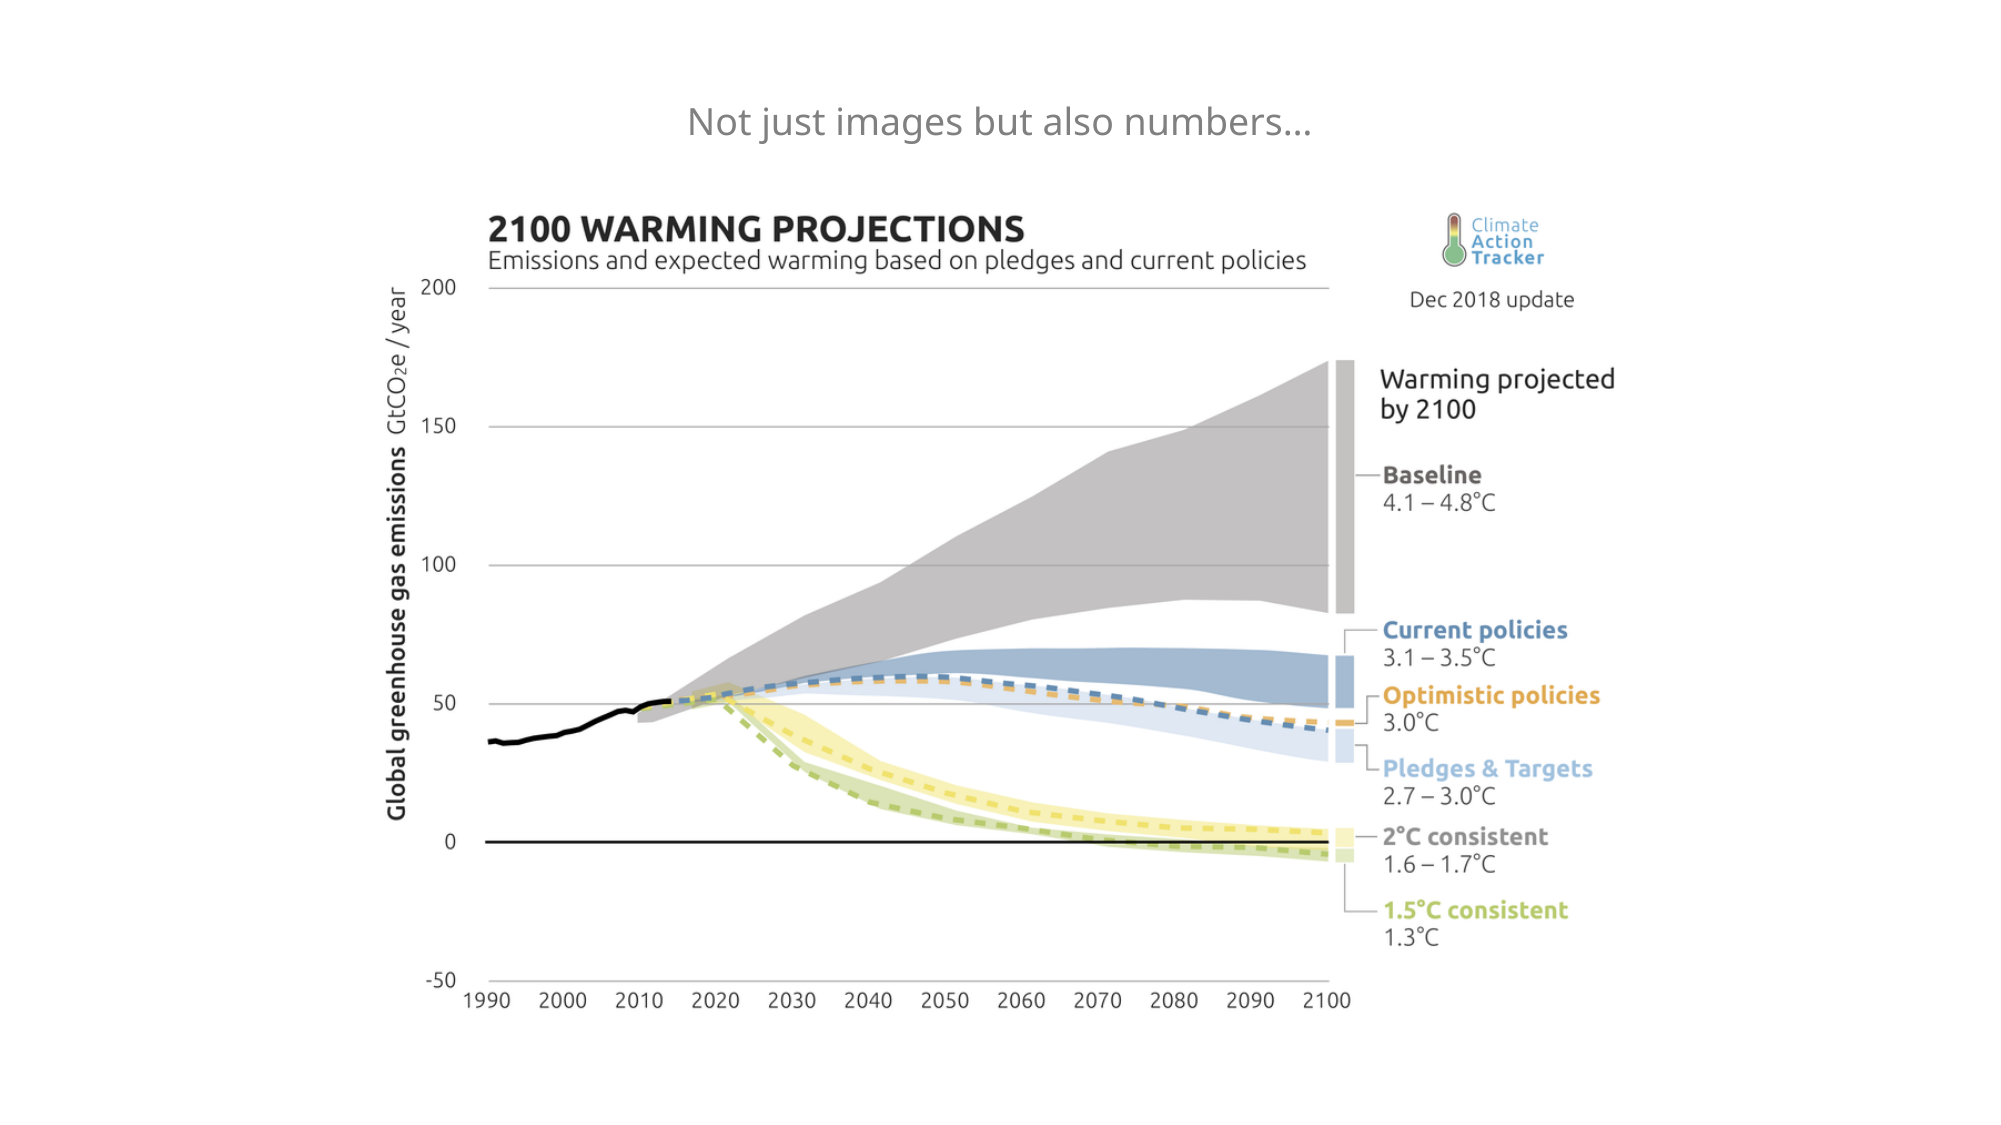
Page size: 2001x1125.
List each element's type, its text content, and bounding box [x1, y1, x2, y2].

text_box Not just images but also numbers… [499, 90, 1500, 151]
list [383, 208, 1617, 1017]
